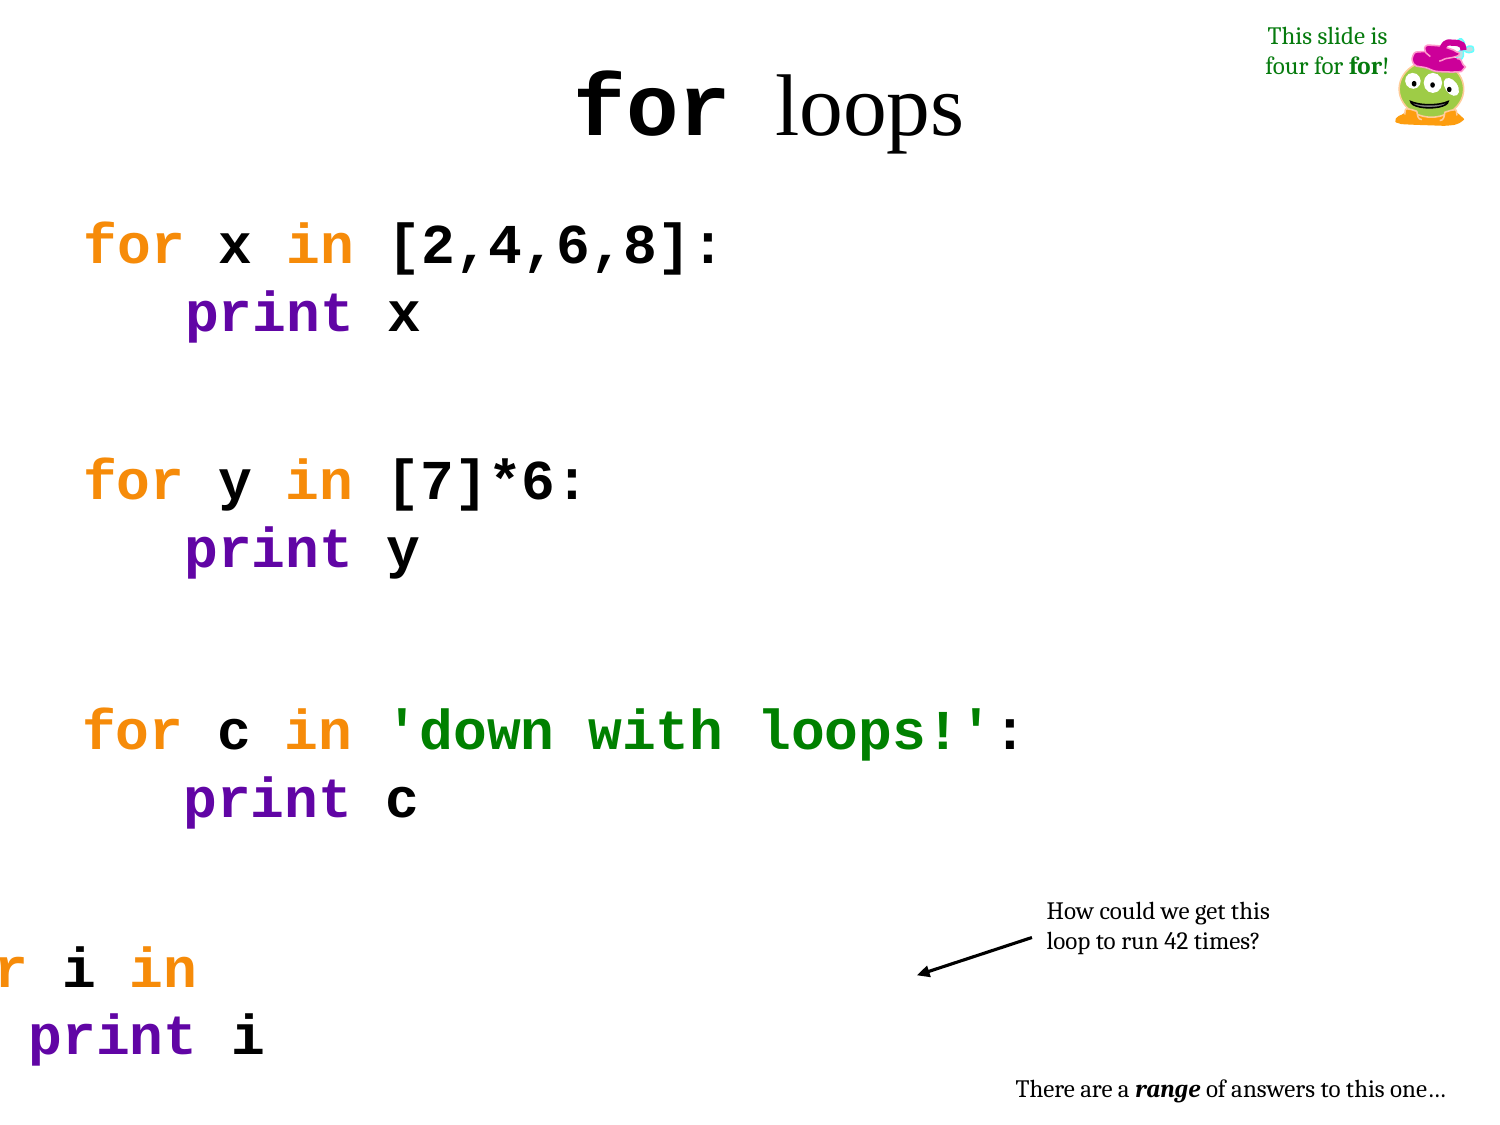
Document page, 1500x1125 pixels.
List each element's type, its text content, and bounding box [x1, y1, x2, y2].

text_box [917, 937, 1031, 978]
text_box for i in print i [0, 923, 584, 1074]
text_box for y in [7]*6: print y [68, 435, 605, 586]
text_box for c in 'down with loops!': print c [67, 685, 1043, 836]
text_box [1395, 37, 1476, 126]
text_box There are a range of answers to this one… [1000, 1065, 1466, 1111]
text_box for loops [492, 40, 1046, 161]
text_box for x in [2,4,6,8]: print x [69, 199, 741, 350]
text_box This slide is four for for! [1233, 12, 1422, 88]
text_box How could we get this loop to run 42 times? [1031, 887, 1288, 963]
